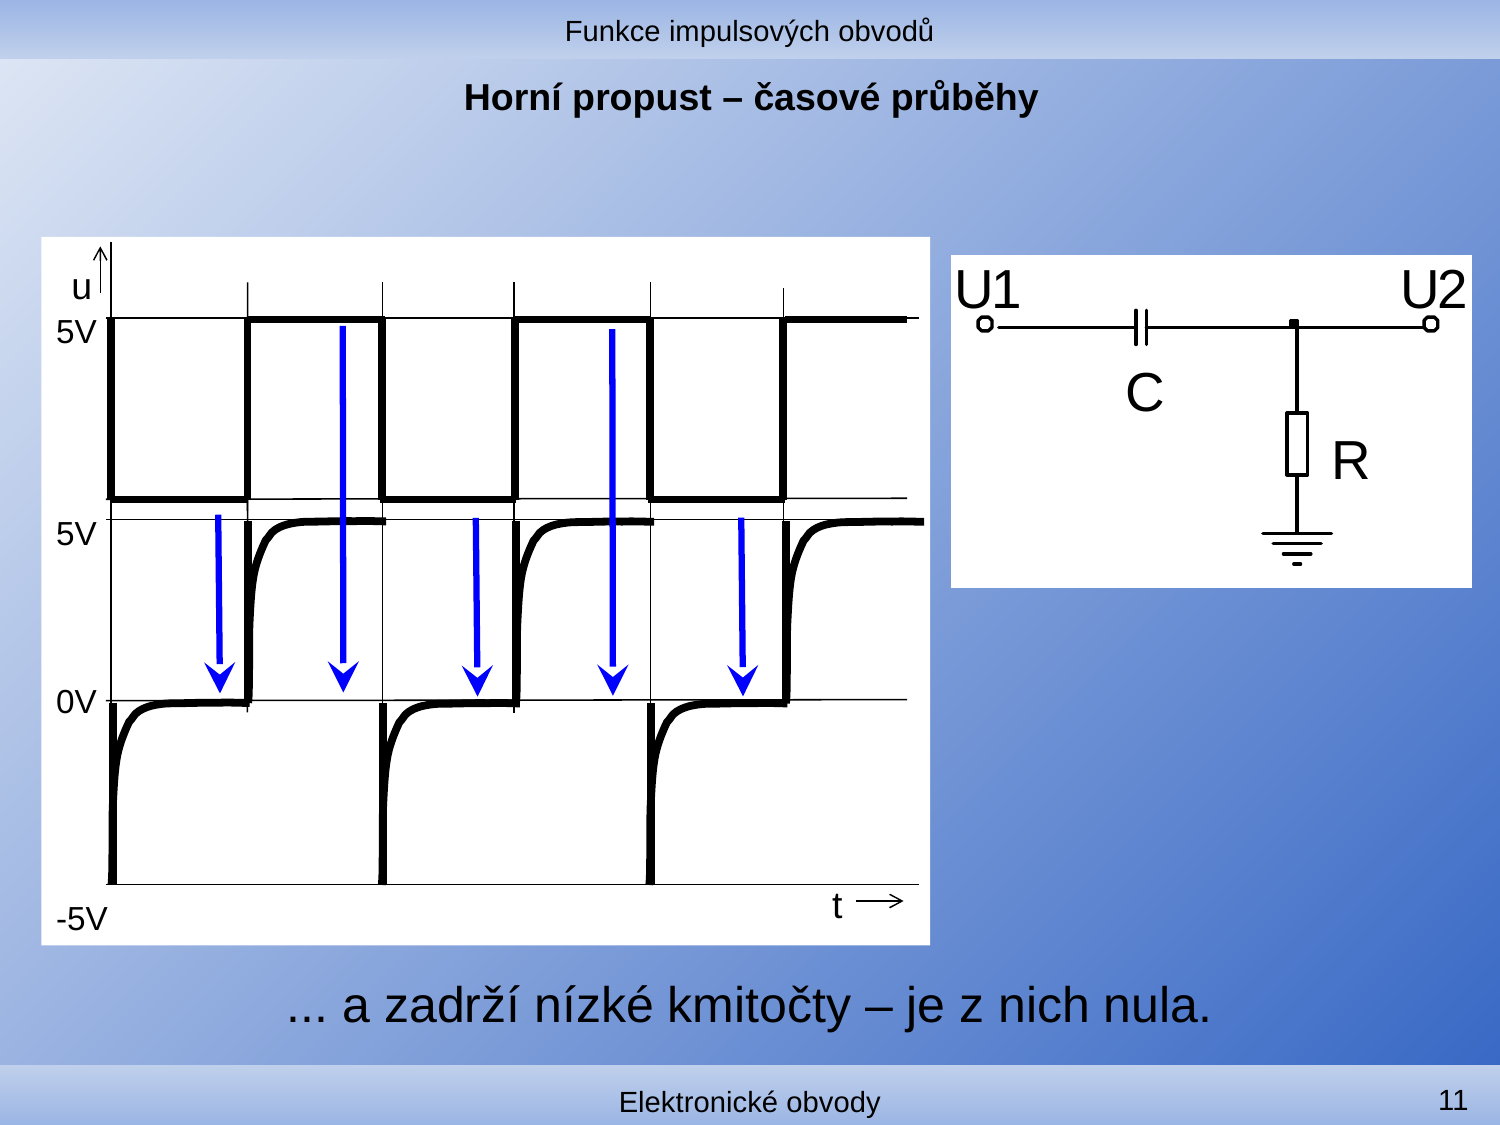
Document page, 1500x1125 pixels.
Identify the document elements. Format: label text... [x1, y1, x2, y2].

title Horní propust – časové průběhy [76, 65, 1427, 127]
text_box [728, 518, 756, 696]
text_box ... a zadrží nízké kmitočty – je z nich nula. [17, 905, 1483, 1040]
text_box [205, 515, 233, 693]
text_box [316, 327, 370, 691]
slide_number 11 [1399, 1063, 1484, 1124]
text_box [41, 236, 931, 946]
footer Elektronické obvody [0, 1065, 1500, 1125]
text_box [586, 330, 639, 695]
picture [950, 255, 1473, 589]
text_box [463, 518, 491, 696]
slide_number Funkce impulsových obvodů [0, 0, 1500, 59]
